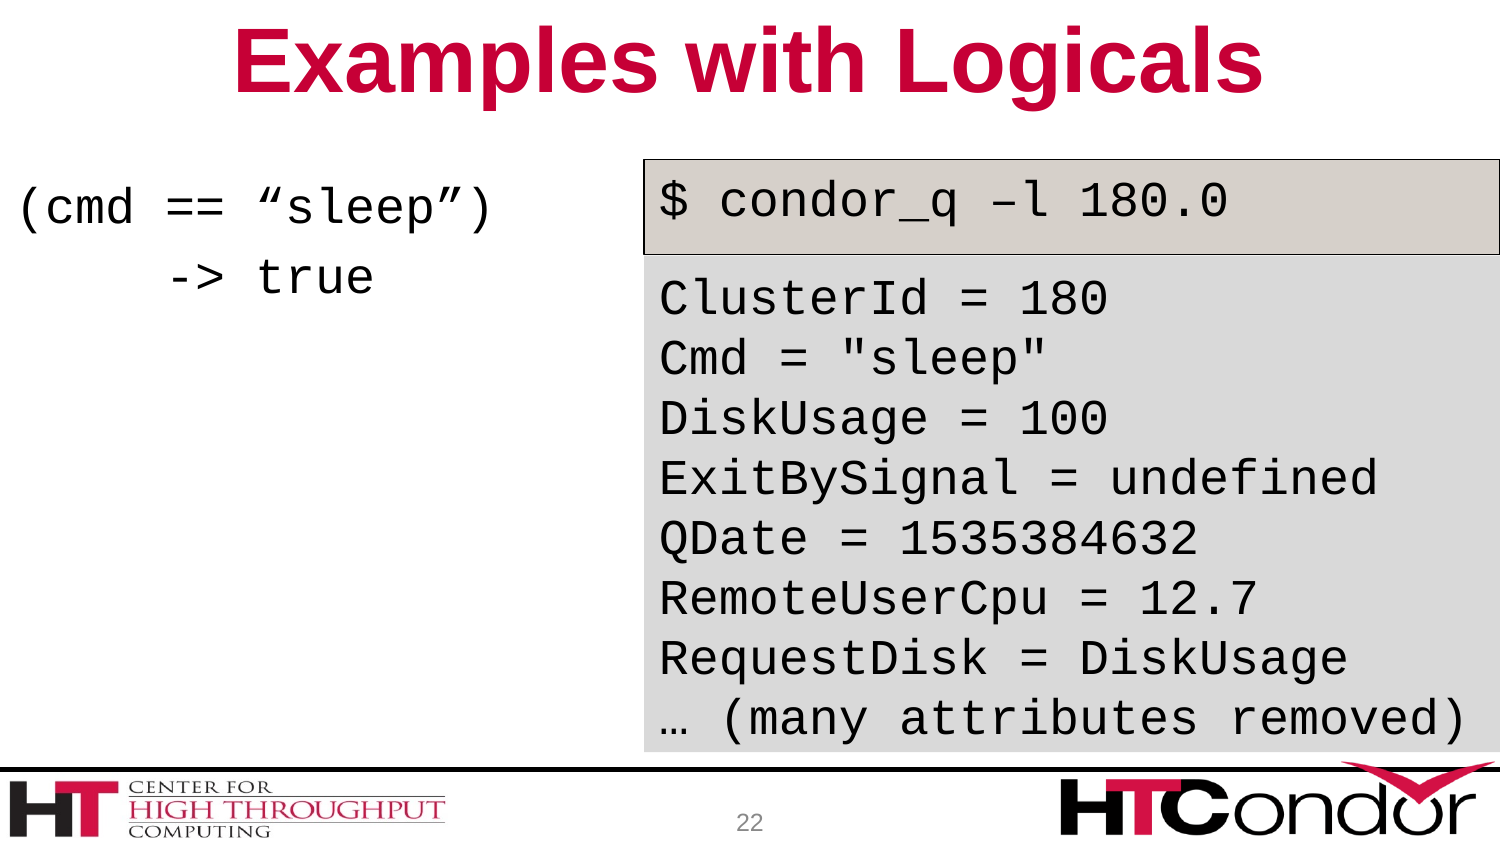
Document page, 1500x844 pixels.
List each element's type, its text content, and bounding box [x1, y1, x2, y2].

list (cmd == “sleep”) -> true [0, 165, 644, 715]
slide_number 22 [575, 798, 925, 844]
title Examples with Logicals [0, 0, 1500, 113]
picture [1055, 760, 1500, 840]
text_box ClusterId = 180 Cmd = "sleep" DiskUsage = 100 ExitBySignal = undefined QDate = 1535384632 RemoteUserCpu = 12.7 RequestDisk = DiskUsage … (many attributes removed) [644, 257, 1500, 753]
picture [0, 772, 454, 844]
text_box $ condor_q –l 180.0 [644, 159, 1500, 255]
